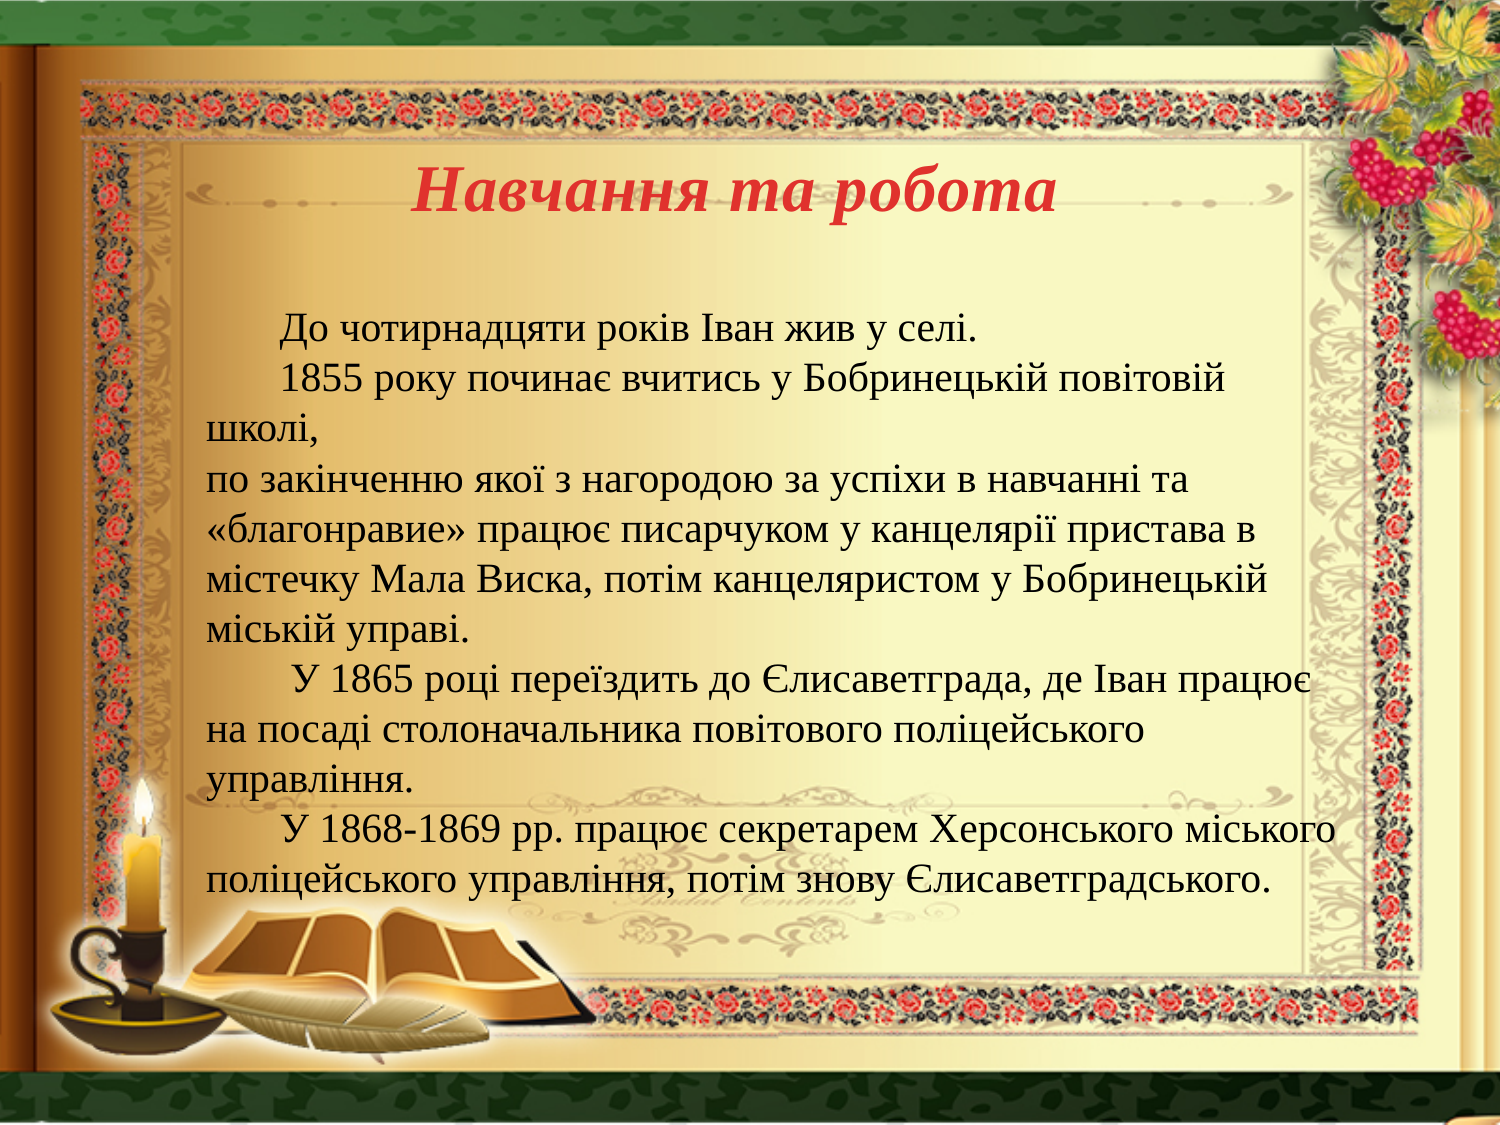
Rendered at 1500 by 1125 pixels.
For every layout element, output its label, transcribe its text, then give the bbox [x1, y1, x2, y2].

title Навчання та робота [183, 126, 1306, 243]
text_box До чотирнадцяти років Іван жив у селі. 1855 року починає вчитись у Бобринецькій повітовій школі, по закінченню якої з нагородою за успіхи в навчанні та «благонравие» працює писарчуком у канцелярії пристава в містечку Мала Виска, потім канцеляристом у Бобринецькій міській управі. У 1865 році переїздить до Єлисаветграда, де Іван працює на посаді столоначальника повітового поліцейського управління. У 1868-1869 рр. працює секретарем Херсонського міського поліцейського управління, потім знову Єлисаветградського. [191, 242, 1365, 956]
picture [0, 0, 1500, 1125]
